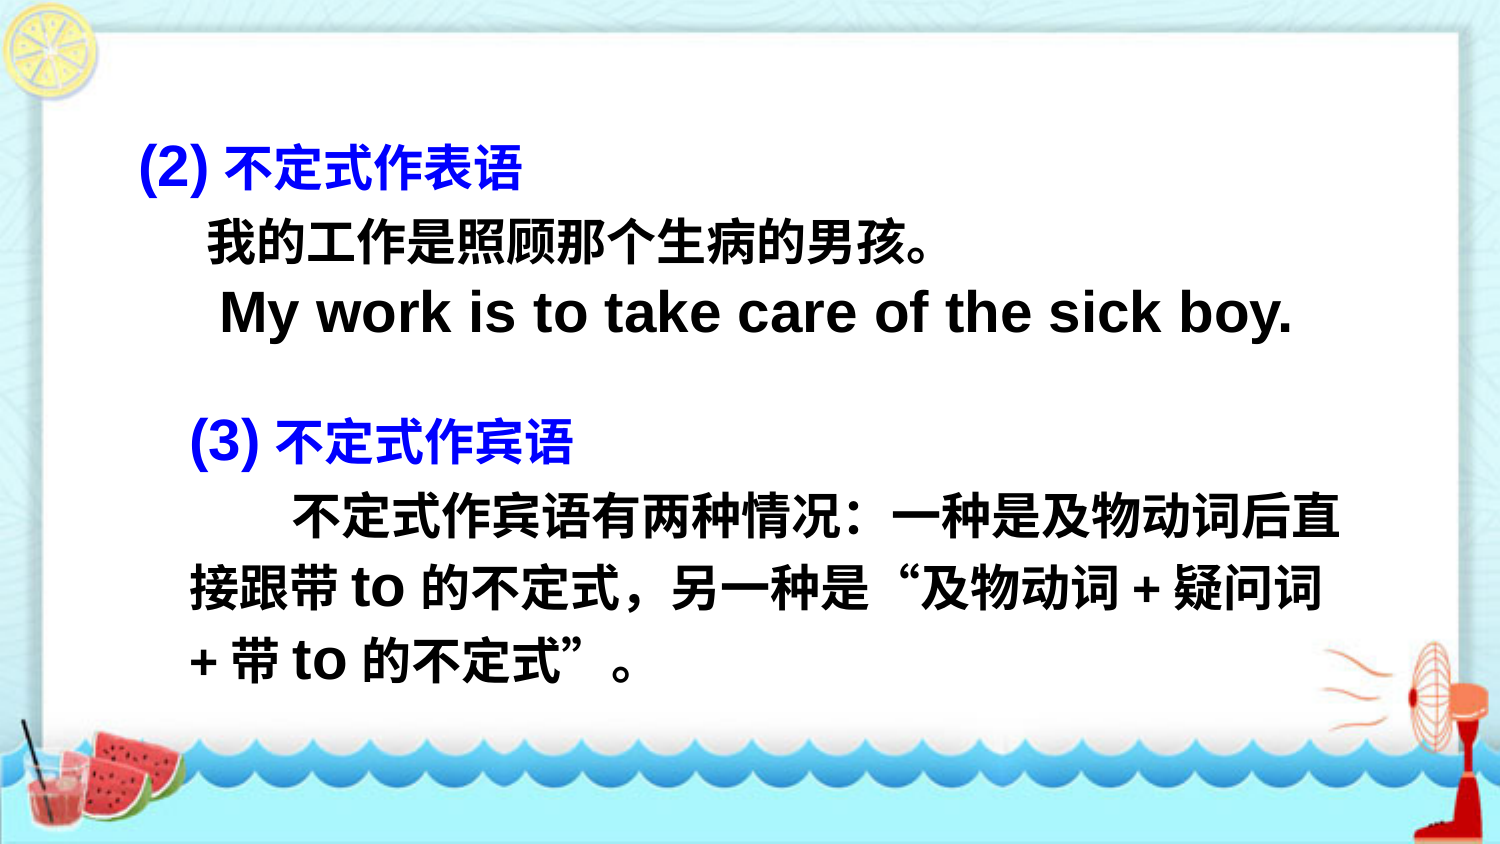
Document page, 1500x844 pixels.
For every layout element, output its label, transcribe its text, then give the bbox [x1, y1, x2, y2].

text_box (3)不定式作宾语 不定式作宾语有两种情况：一种是及物动词后直接跟带to的不定式，另一种是“及物动词+疑问词+带to的不定式”。 [174, 391, 1395, 699]
picture [0, 0, 1500, 844]
text_box (2)不定式作表语 我的工作是照顾那个生病的男孩。 My work is to take care of the sick boy. [123, 117, 1310, 351]
